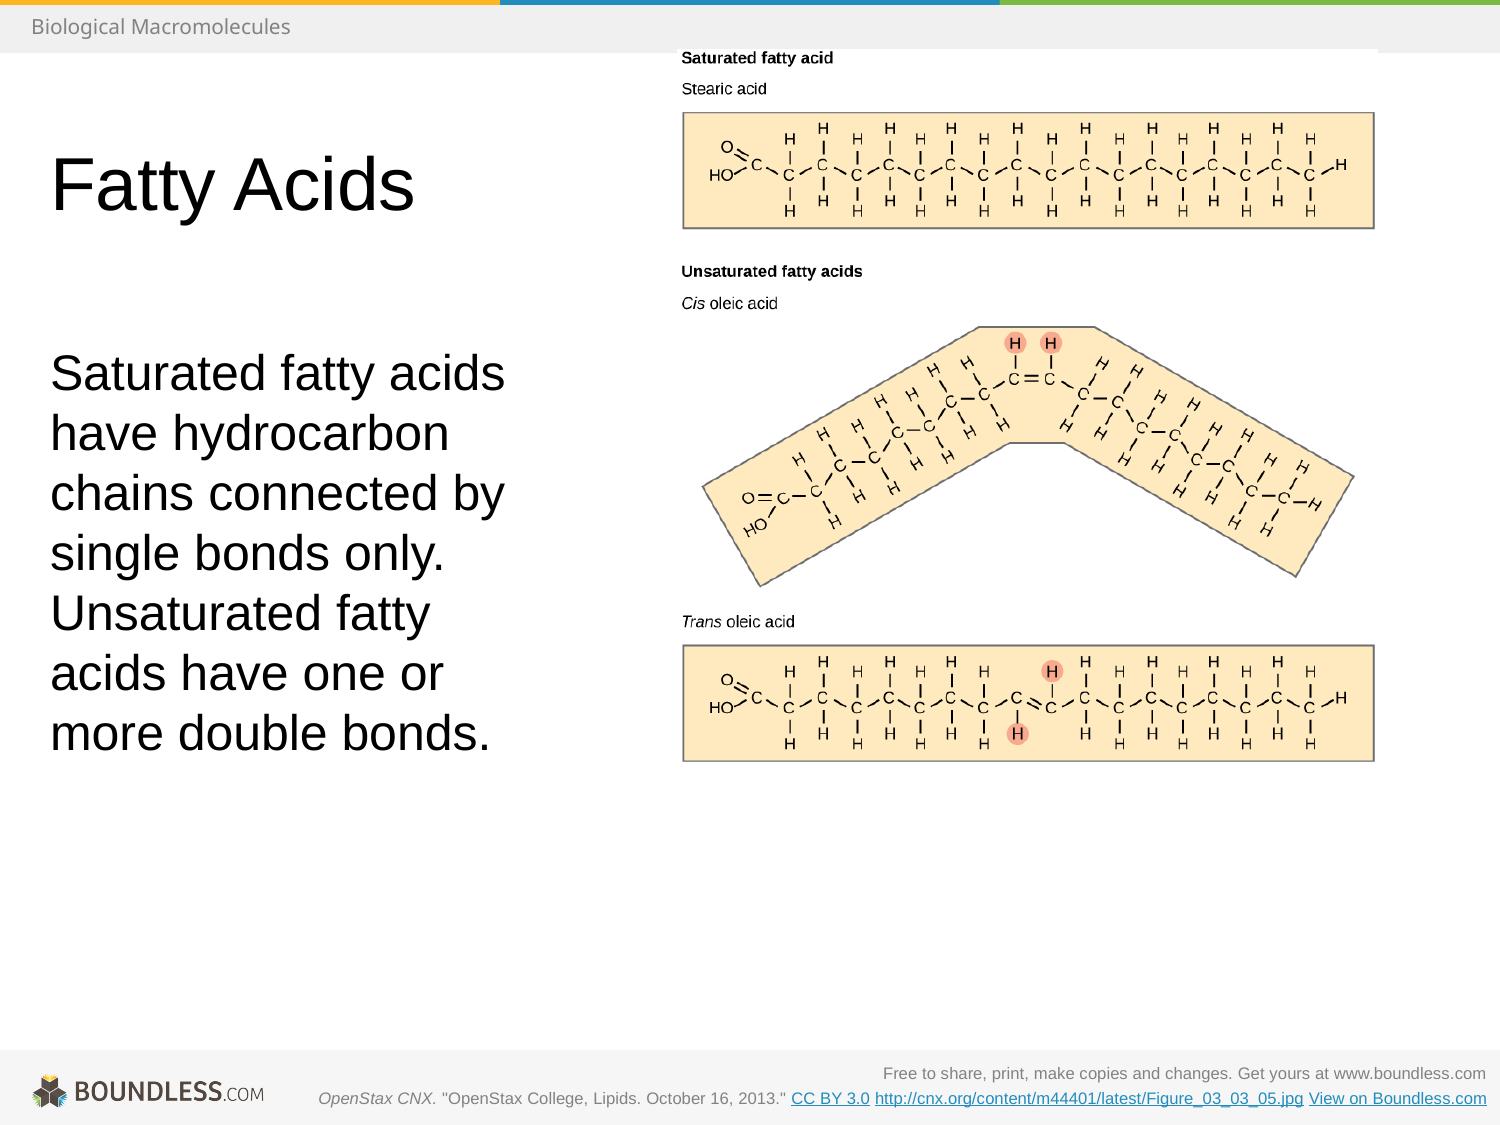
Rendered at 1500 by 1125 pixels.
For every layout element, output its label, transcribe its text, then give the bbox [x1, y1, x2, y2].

picture [30, 1072, 265, 1109]
text_box OpenStax CNX. "OpenStax College, Lipids. October 16, 2013." CC BY 3.0 http://cnx.org/content/m44401/latest/Figure_03_03_05.jpg View on Boundless.com [274, 1087, 1488, 1125]
text_box Free to share, print, make copies and changes. Get yours at www.boundless.com [649, 1062, 1488, 1087]
text_box [0, 1050, 1500, 1125]
picture [677, 49, 1378, 763]
text_box [0, 2, 1500, 54]
list Fatty Acids Saturated fatty acids have hydrocarbon chains connected by single bonds only. Unsaturated fatty acids have one or more double bonds. [50, 135, 520, 742]
text_box Biological Macromolecules [31, 13, 1475, 38]
